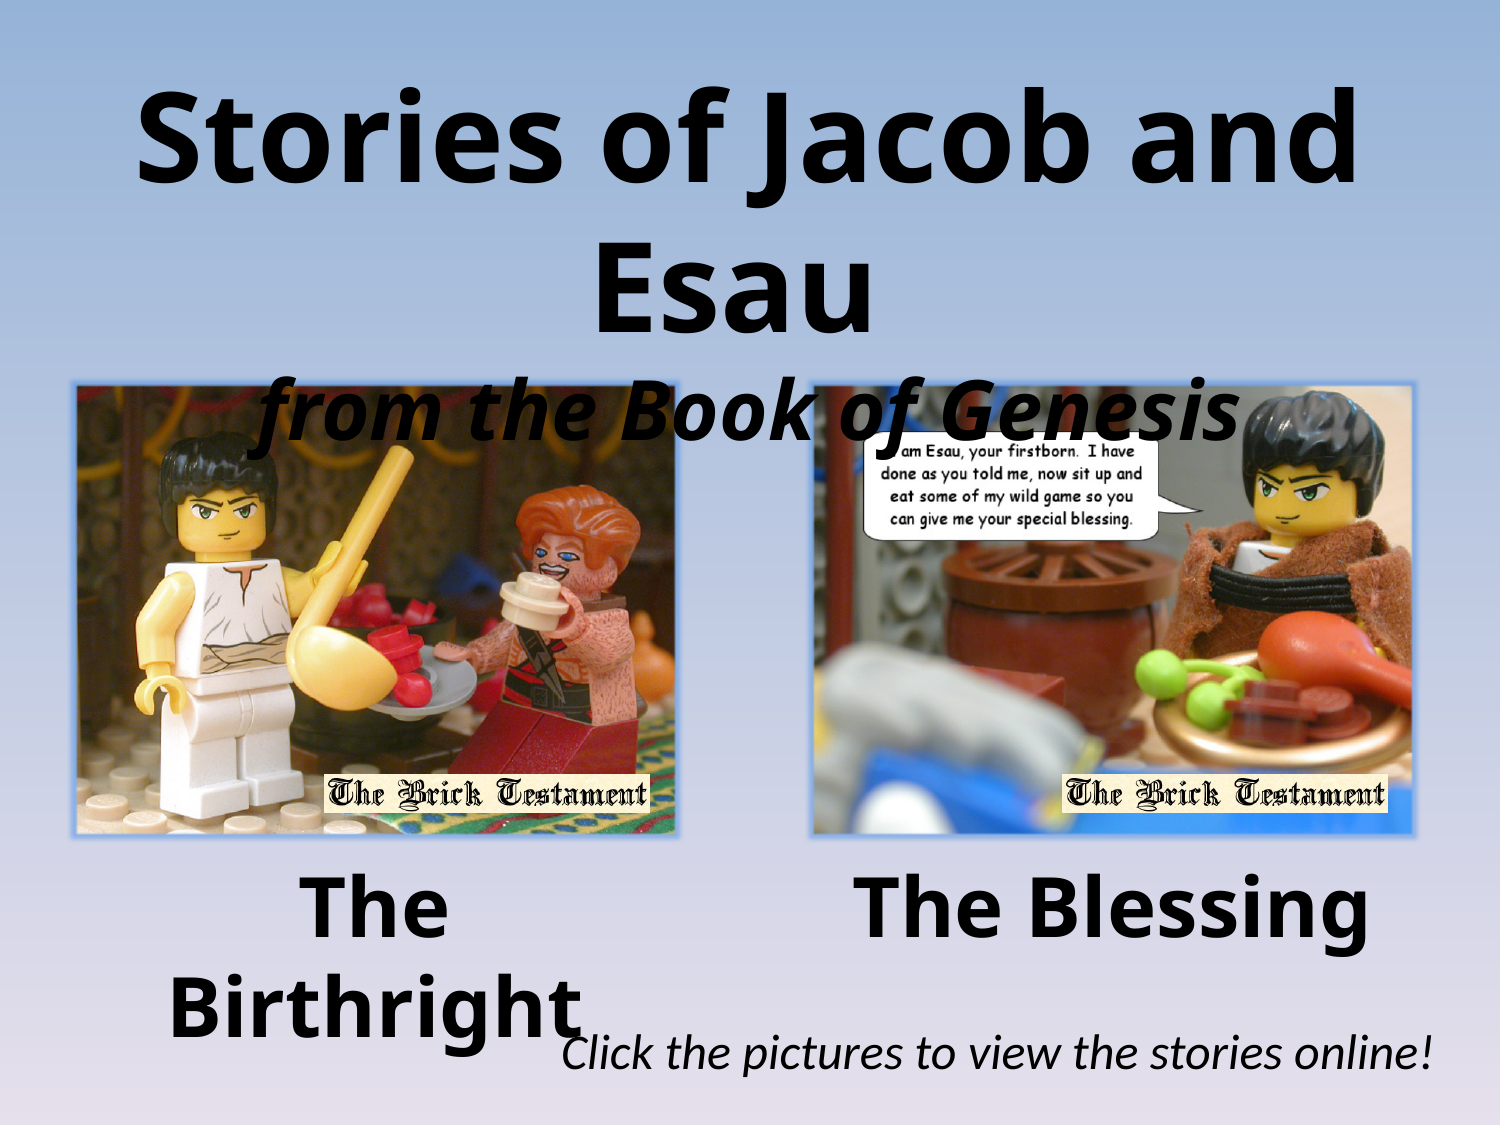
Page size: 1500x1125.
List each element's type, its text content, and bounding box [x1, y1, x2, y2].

text_box The Blessing [812, 846, 1413, 962]
text_box Stories of Jacob and Esau from the Book of Genesis [0, 50, 1500, 465]
text_box Click the pictures to view the stories online! [262, 1012, 1450, 1088]
text_box The Birthright [74, 846, 675, 1061]
picture [812, 384, 1413, 835]
picture [74, 384, 676, 835]
